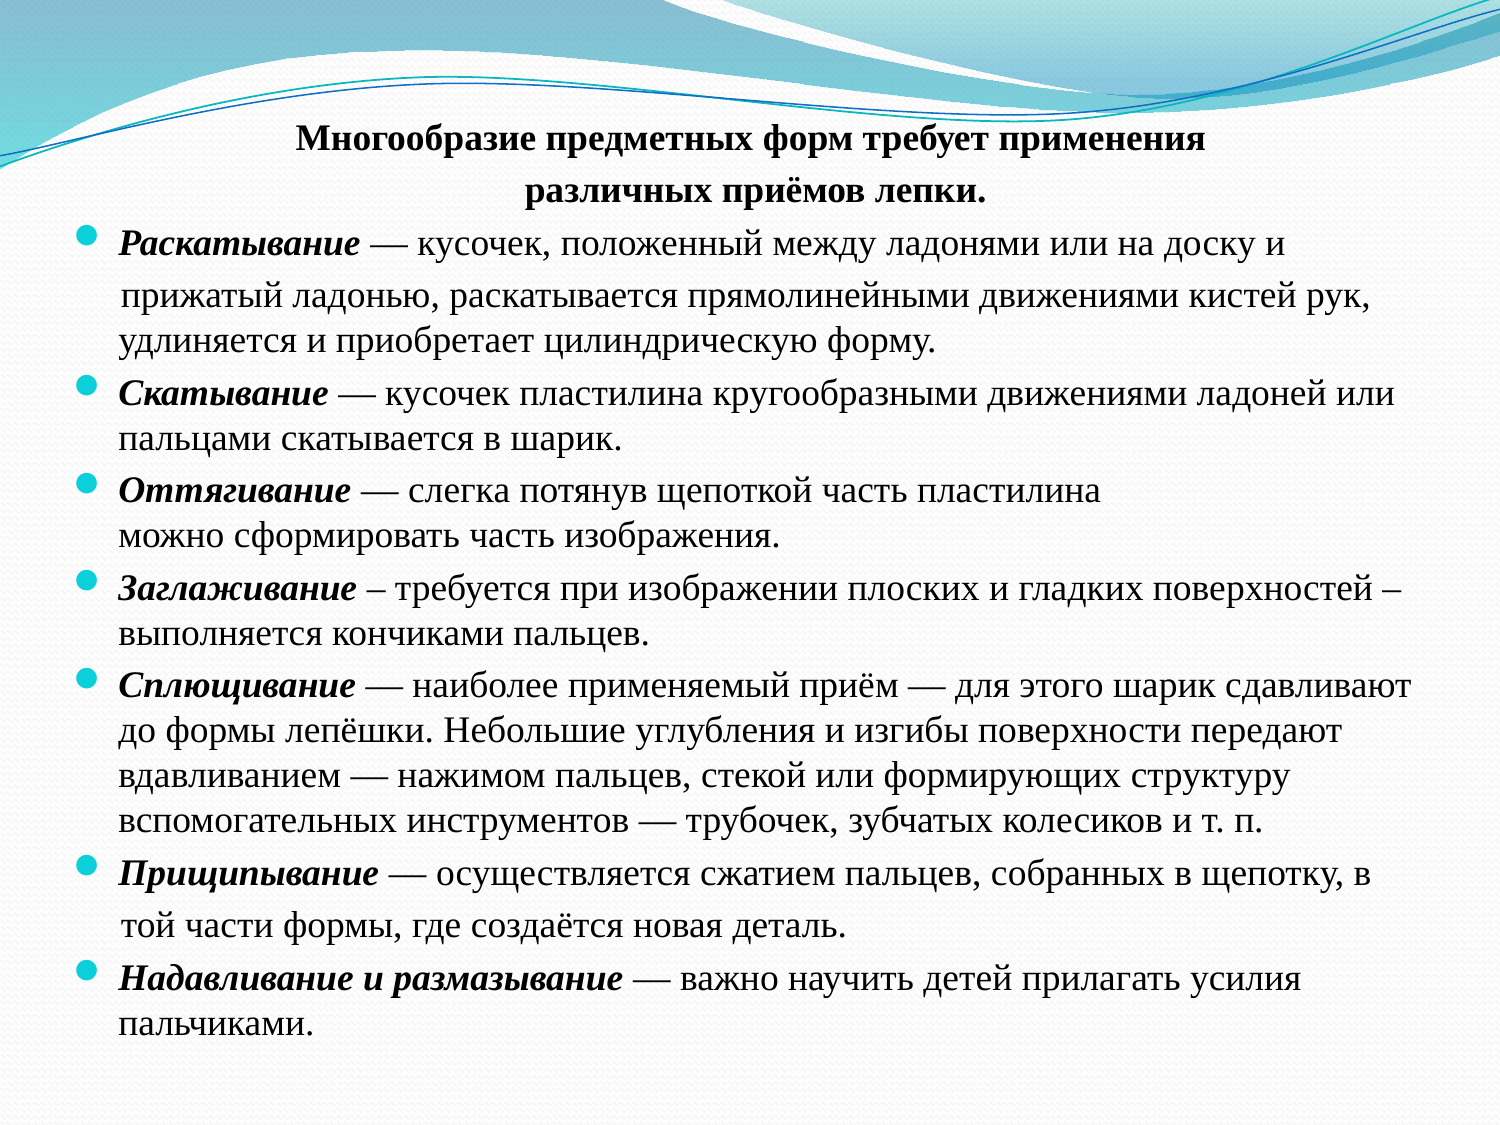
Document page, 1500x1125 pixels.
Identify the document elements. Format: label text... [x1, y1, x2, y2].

list Многообразие предметных форм требует применения различных приёмов лепки. Раскатывание — кусочек, положенный между ладонями или на доску и прижатый ладонью, раскатывается прямолинейными движениями кистей рук, удлиняется и приобретает цилиндрическую форму. Скатывание — кусочек пластилина кругообразными движениями ладоней или пальцами скатывается в шарик. Оттягивание — слегка потянув щепоткой часть пластилина можно сформировать часть изображения. Заглаживание – требуется при изображении плоских и гладких поверхностей – выполняется кончиками пальцев. Сплющивание — наиболее применяемый приём — для этого шарик сдавливают до формы лепёшки. Небольшие углубления и изгибы поверхности передают вдавливанием — нажимом пальцев, стекой или формирующих структуру вспомогательных инструментов — трубочек, зубчатых колесиков и т. п. Прищипывание — осуществляется сжатием пальцев, собранных в щепотку, в той части формы, где создаётся новая деталь. Надавливание и размазывание — важно научить детей прилагать усилия пальчиками. [58, 105, 1454, 1079]
